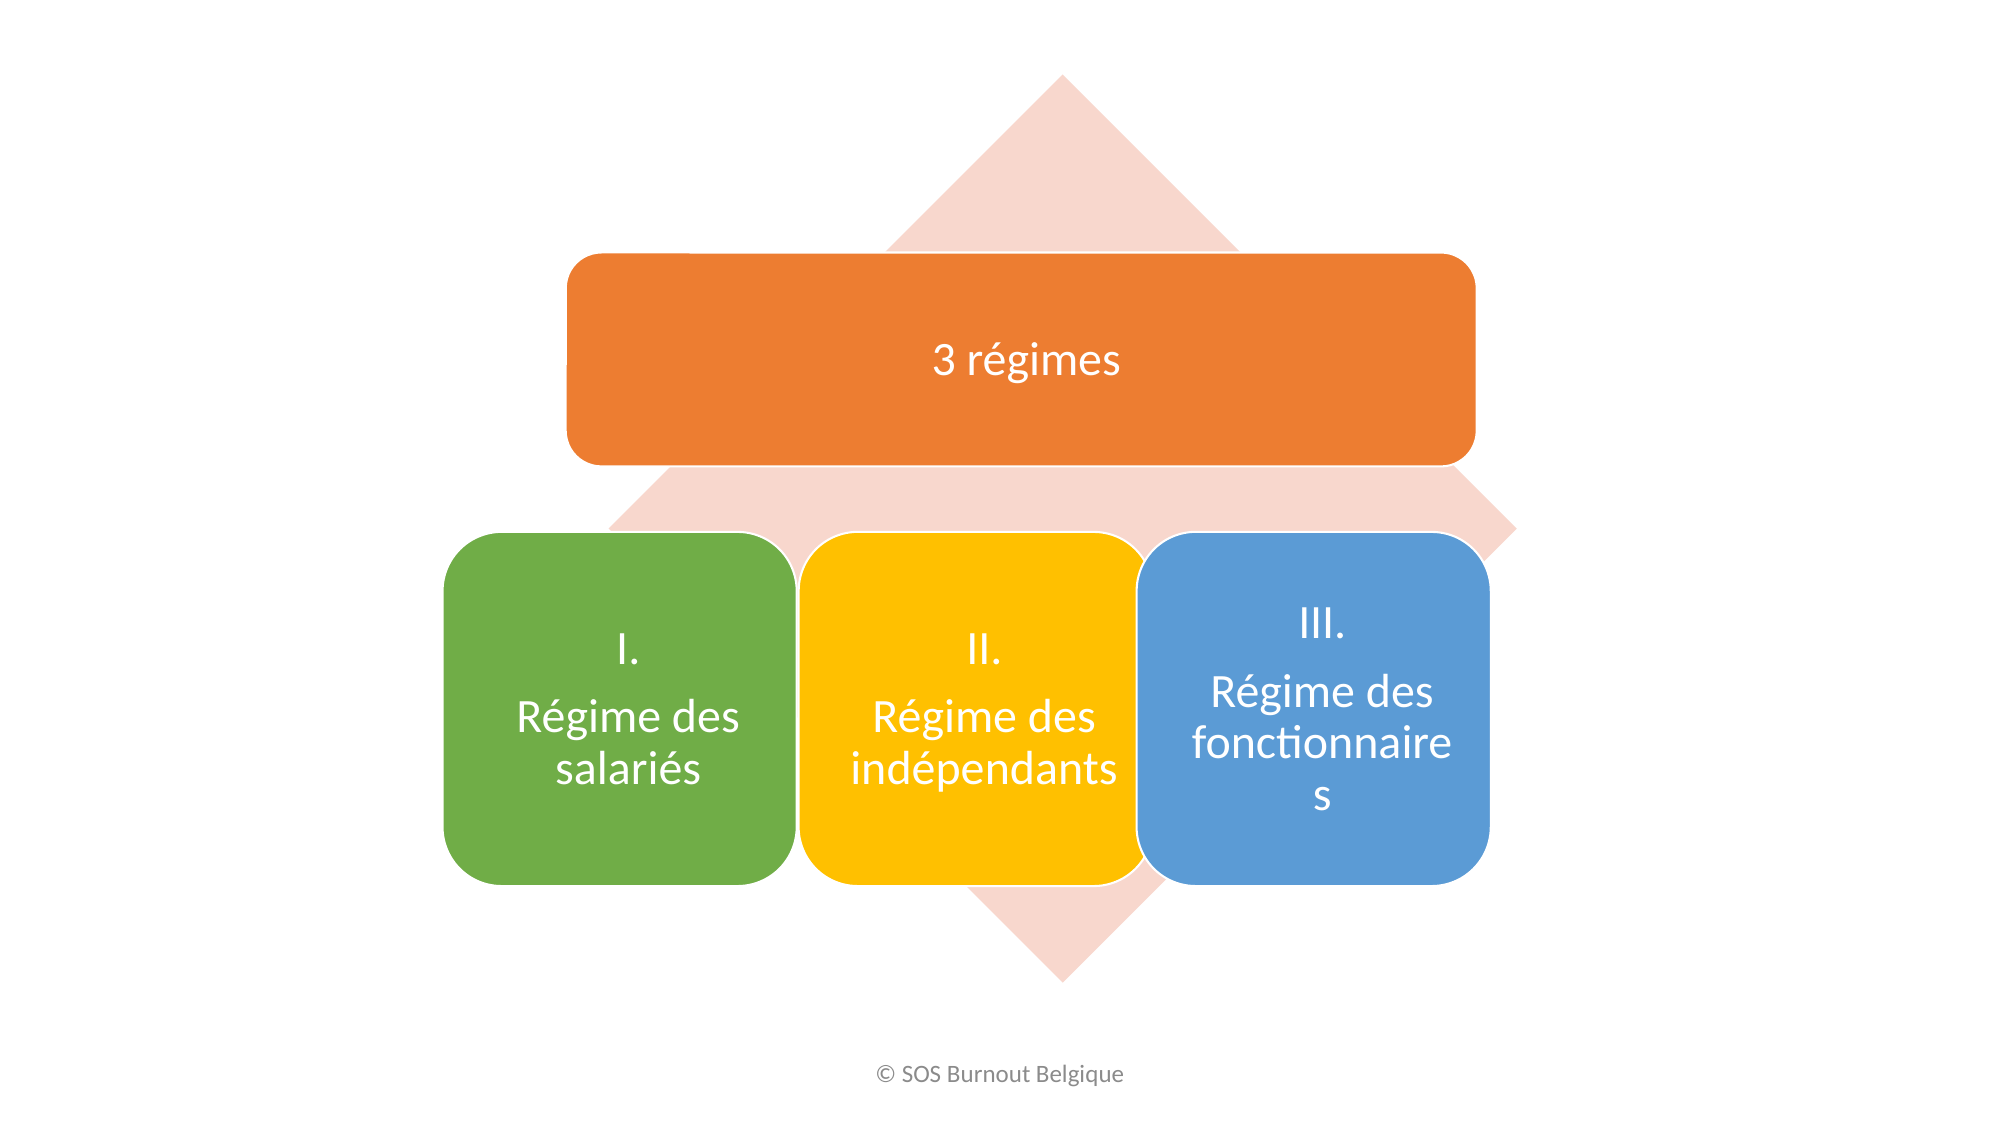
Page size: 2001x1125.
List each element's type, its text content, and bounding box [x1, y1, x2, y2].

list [442, 74, 1491, 983]
footer © SOS Burnout Belgique [662, 1042, 1338, 1103]
